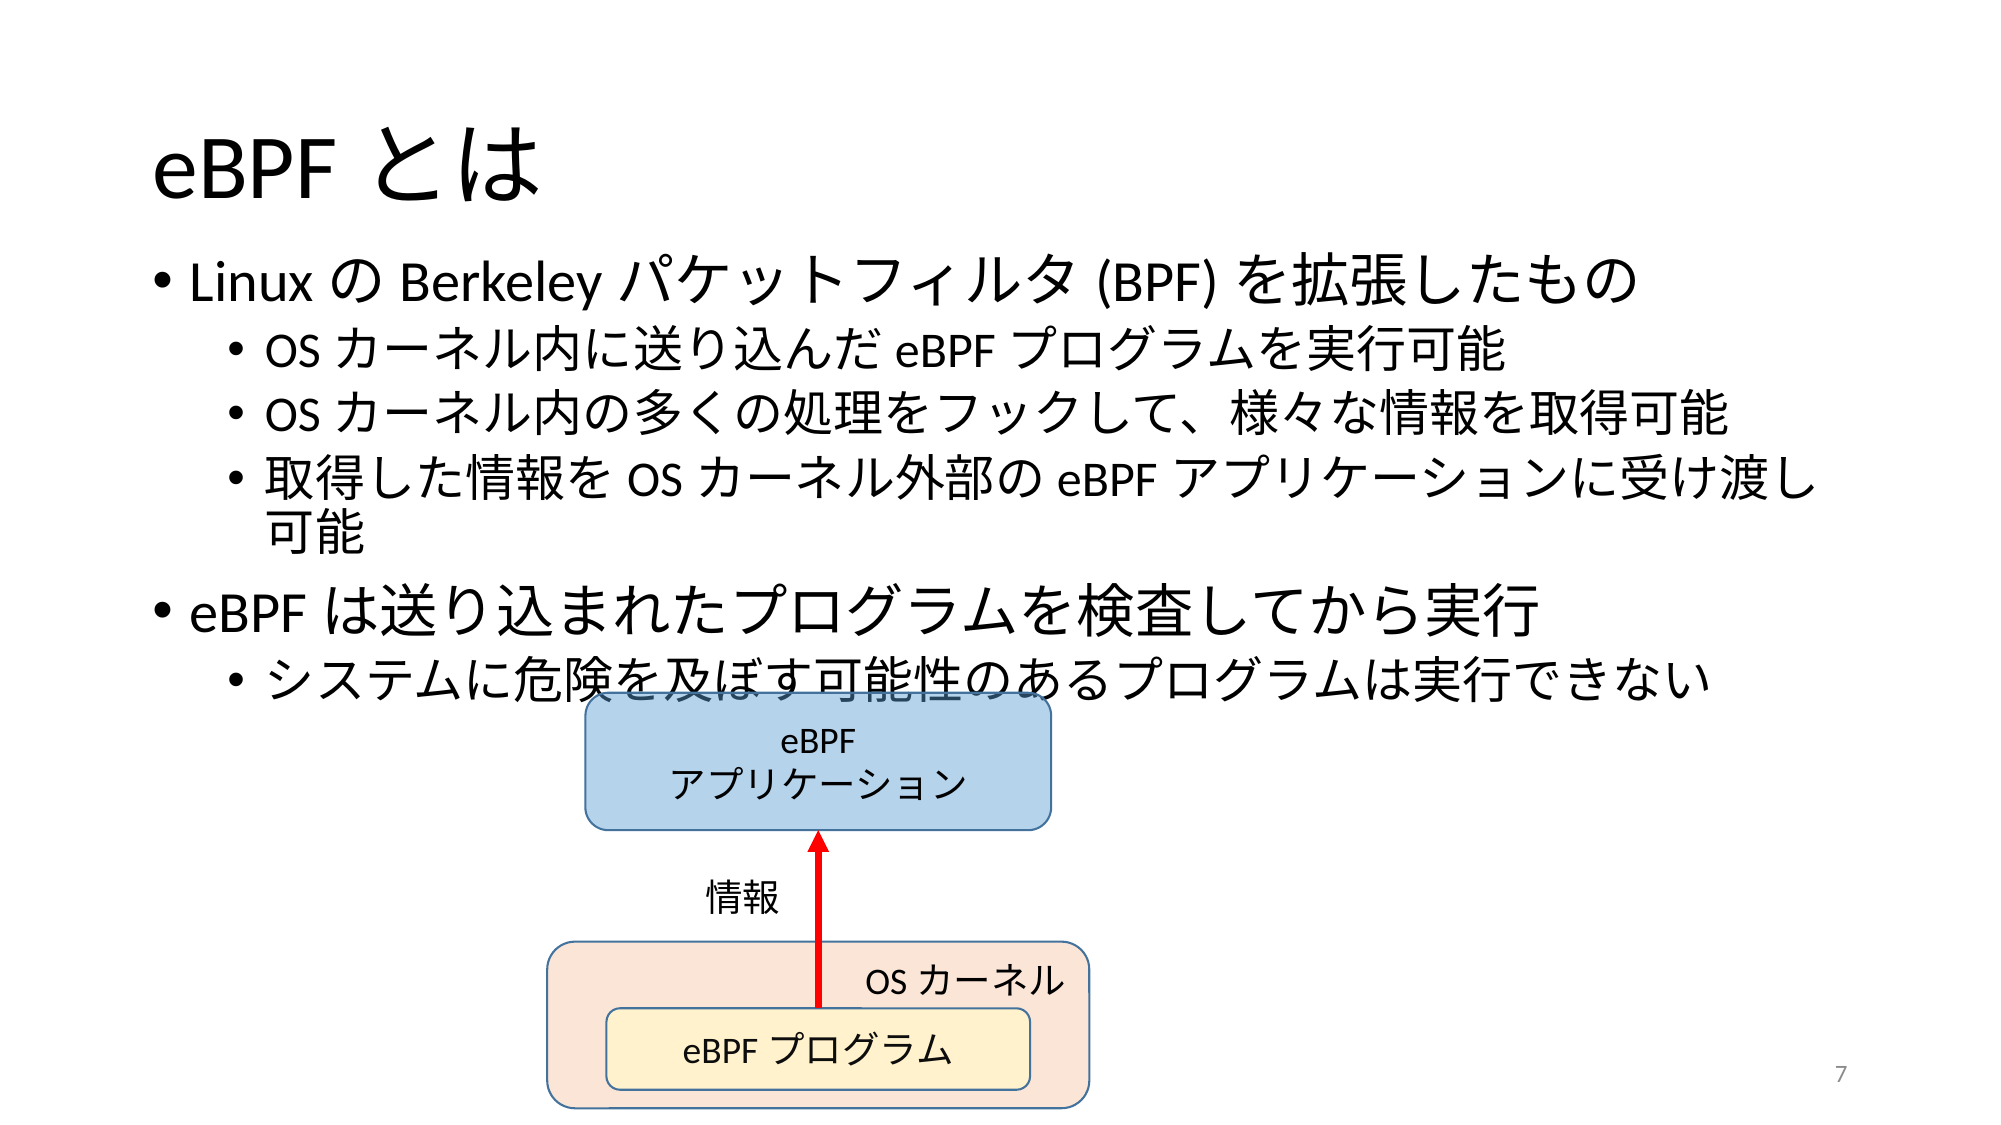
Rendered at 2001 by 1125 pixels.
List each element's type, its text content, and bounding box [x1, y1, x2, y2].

text_box OSカーネル [546, 940, 1091, 1110]
title eBPFとは [137, 59, 1863, 243]
text_box eBPFプログラム [605, 1007, 1032, 1091]
slide_number 7 [1412, 1042, 1863, 1103]
text_box 情報 [666, 866, 818, 926]
list LinuxのBerkeleyパケットフィルタ(BPF)を拡張したもの OSカーネル内に送り込んだeBPFプログラムを実行可能 OSカーネル内の多くの処理をフックして、様々な情報を取得可能 取得した情報をOSカーネル外部のeBPFアプリケーションに受け渡し可能 eBPFは送り込まれたプログラムを検査してから実行 システムに危険を及ぼす可能性のあるプログラムは実行できない [137, 243, 1863, 958]
text_box eBPF アプリケーション [584, 691, 1053, 832]
